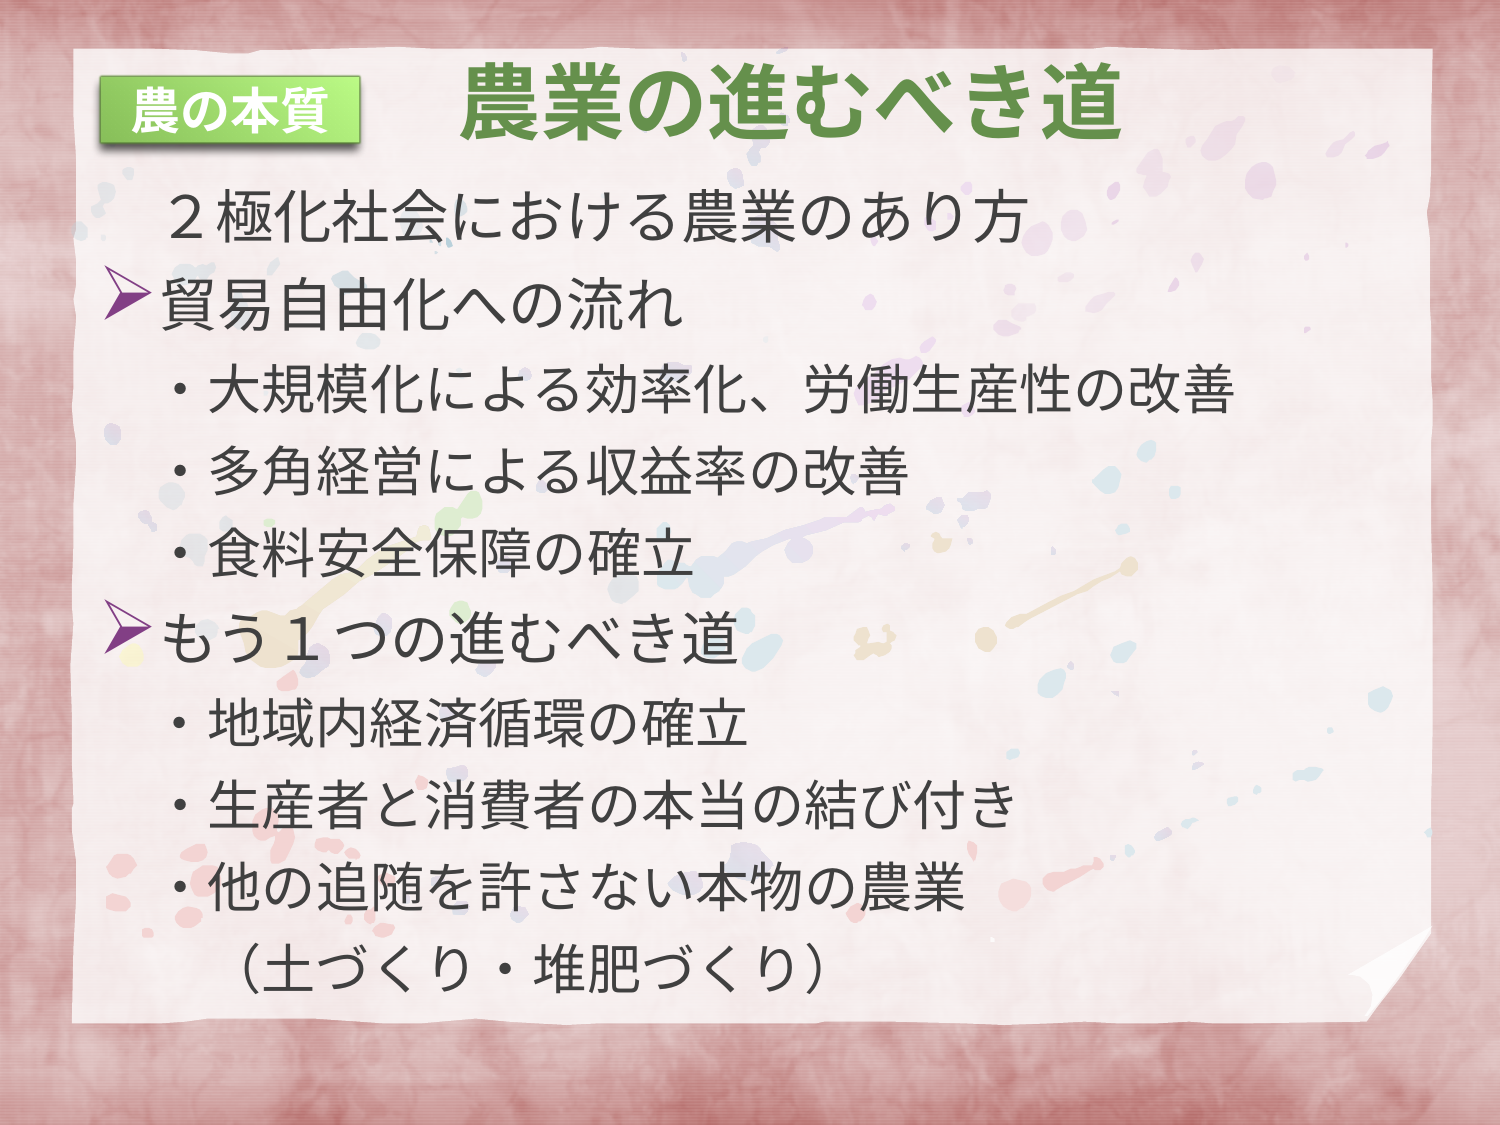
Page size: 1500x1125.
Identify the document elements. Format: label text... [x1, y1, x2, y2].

text_box 農業の進むべき道 [360, 42, 1403, 194]
text_box ２極化社会における農業のあり方 貿易自由化への流れ ・大規模化による効率化、労働生産性の改善 ・多角経営による収益率の改善 ・食料安全保障の確立 もう１つの進むべき道 ・地域内経済循環の確立 ・生産者と消費者の本当の結び付き ・他の追随を許さない本物の農業 （土づくり・堆肥づくり） [76, 172, 1483, 1047]
text_box 農の本質 [101, 77, 359, 142]
